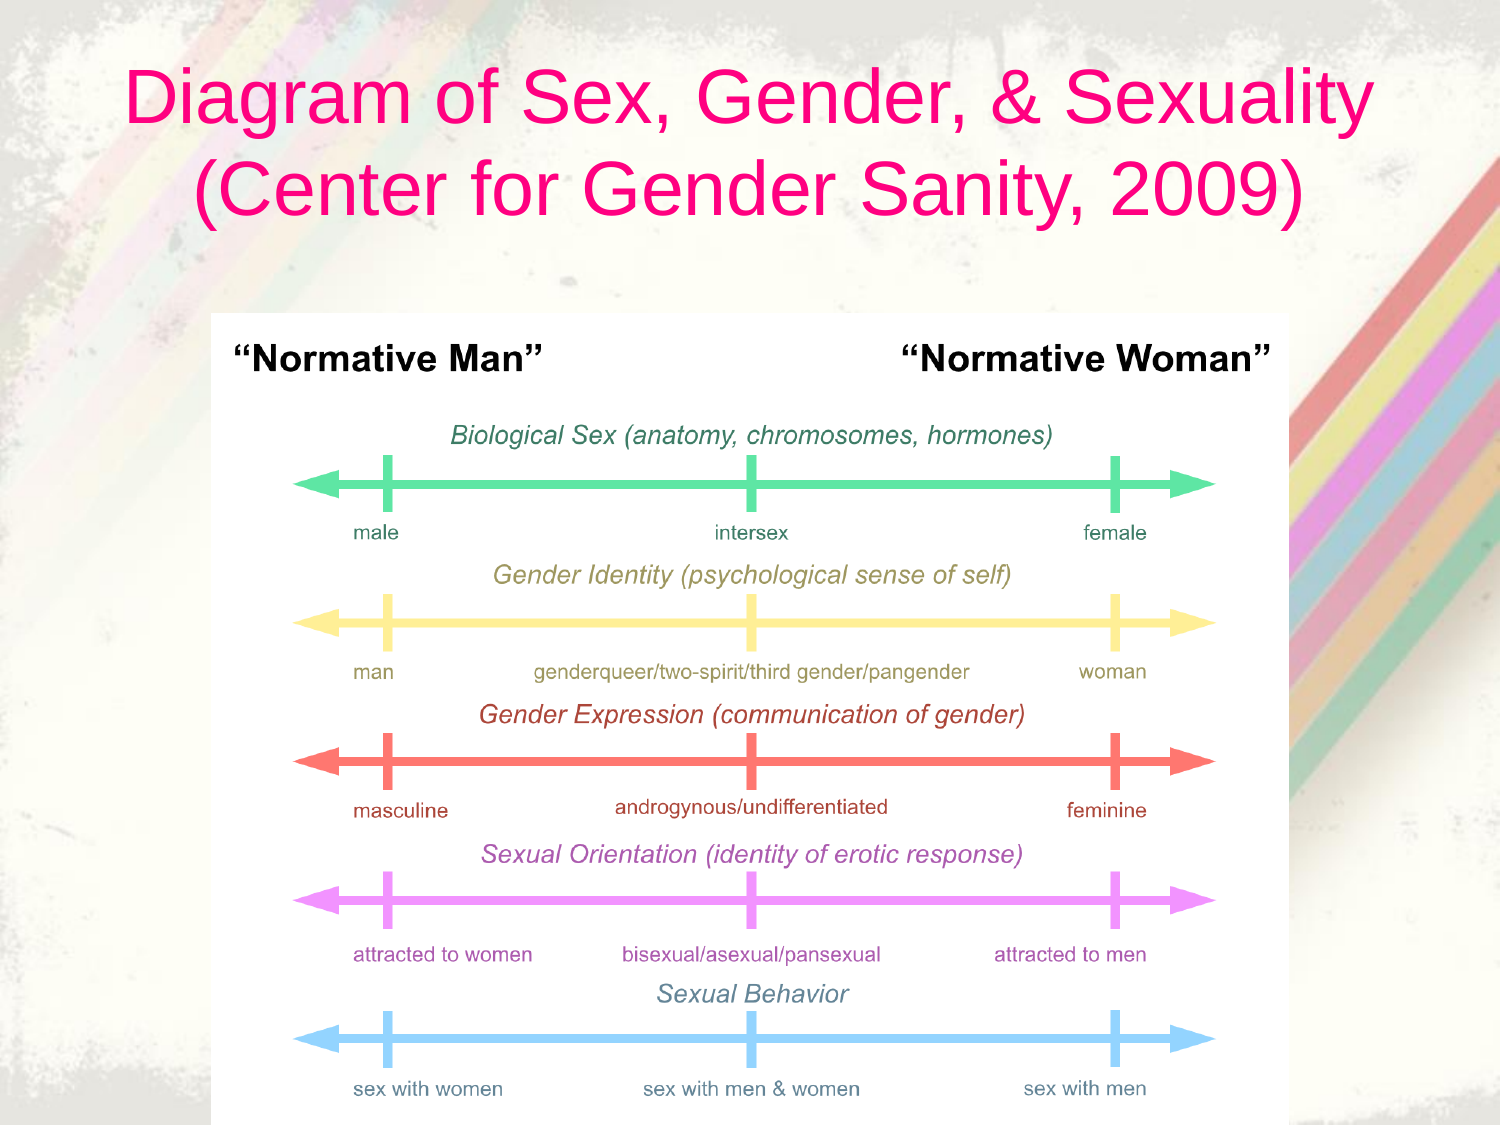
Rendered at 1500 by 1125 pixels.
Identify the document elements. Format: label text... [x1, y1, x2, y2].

title Diagram of Sex, Gender, & Sexuality (Center for Gender Sanity, 2009) [75, 45, 1425, 233]
picture [0, 0, 1500, 1125]
